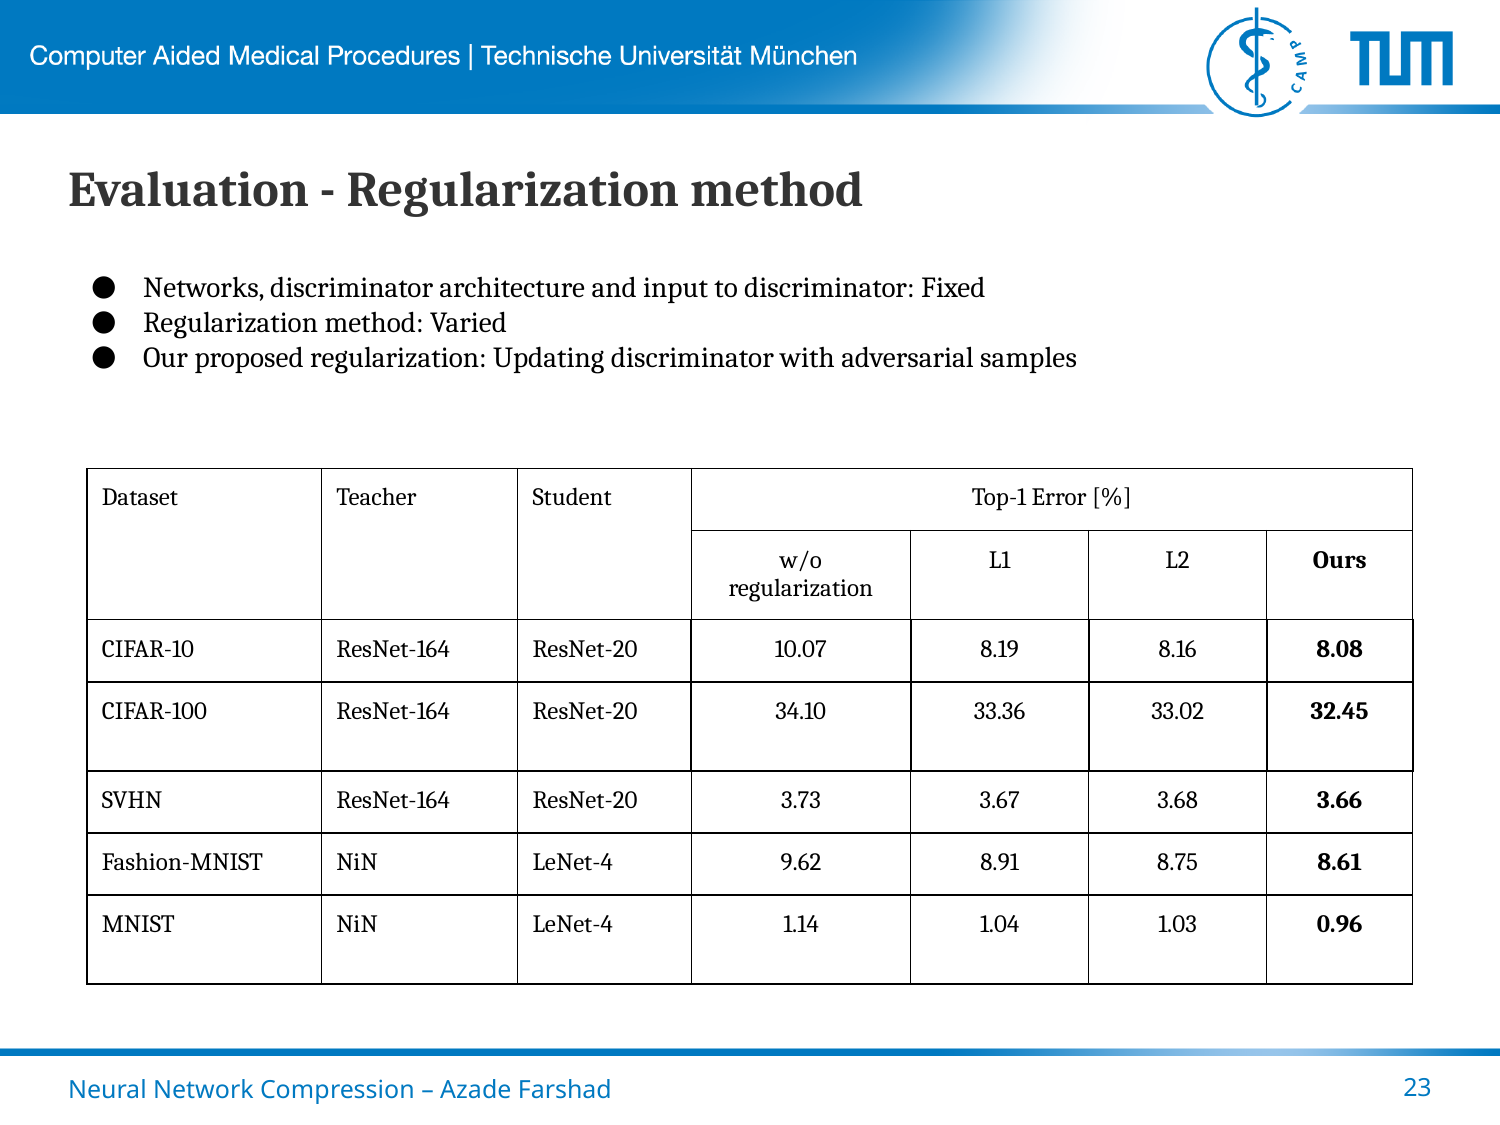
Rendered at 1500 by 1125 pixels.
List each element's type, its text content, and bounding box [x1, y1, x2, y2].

table_cell Fashion-MNIST [88, 834, 321, 894]
table_cell 8.08 [1268, 620, 1412, 681]
table_cell ResNet-20 [518, 683, 690, 770]
title Evaluation - Regularization method [53, 148, 1447, 291]
table_cell 3.73 [692, 772, 910, 832]
table_cell 8.75 [1089, 834, 1266, 894]
table_cell 8.19 [912, 620, 1088, 681]
table_cell L1 [911, 531, 1088, 619]
table_cell ResNet-164 [322, 620, 517, 681]
table_cell SVHN [88, 772, 321, 832]
table_cell 8.91 [911, 834, 1088, 894]
table_cell L2 [1089, 531, 1266, 619]
table_header Teacher [322, 469, 517, 619]
table_cell 1.03 [1089, 896, 1266, 983]
table_cell CIFAR-10 [88, 620, 321, 681]
table_cell 3.67 [911, 772, 1088, 832]
table_cell 1.04 [911, 896, 1088, 983]
table_cell LeNet-4 [518, 834, 691, 894]
table_cell Ours [1267, 531, 1412, 619]
table_cell ResNet-164 [322, 772, 517, 832]
table_cell 33.02 [1090, 683, 1266, 770]
table_cell 34.10 [692, 683, 910, 770]
table_cell 3.66 [1267, 772, 1412, 832]
table_cell 9.62 [692, 834, 910, 894]
table_cell NiN [322, 834, 517, 894]
table_cell 33.36 [912, 683, 1088, 770]
table_cell 32.45 [1268, 683, 1412, 770]
table_header Dataset [88, 469, 321, 619]
table_cell 8.16 [1090, 620, 1266, 681]
table_header Student [518, 469, 691, 619]
picture [0, 0, 1500, 1125]
table_cell 8.61 [1267, 834, 1412, 894]
table_cell 0.96 [1267, 896, 1412, 983]
table_cell ResNet-20 [518, 620, 690, 681]
table_cell CIFAR-100 [88, 683, 321, 770]
table_cell NiN [322, 896, 517, 983]
table_cell MNIST [88, 896, 321, 983]
text_box Networks, discriminator architecture and input to discriminator: Fixed Regularization method: Varied Our proposed regularization: Updating discriminator with adversarial samples [53, 253, 1389, 445]
slide_number ‹#› [1352, 1063, 1447, 1114]
table_cell w/o regularization [692, 531, 910, 619]
table_cell 3.68 [1089, 772, 1266, 832]
table_cell 1.14 [692, 896, 910, 983]
table_cell 10.07 [692, 620, 910, 681]
footer Neural Network Compression – Azade Farshad [53, 1063, 1081, 1114]
table_header Top-1 Error [%] [692, 469, 1412, 530]
table_cell ResNet-164 [322, 683, 517, 770]
table_cell ResNet-20 [518, 772, 691, 832]
table_cell LeNet-4 [518, 896, 691, 983]
